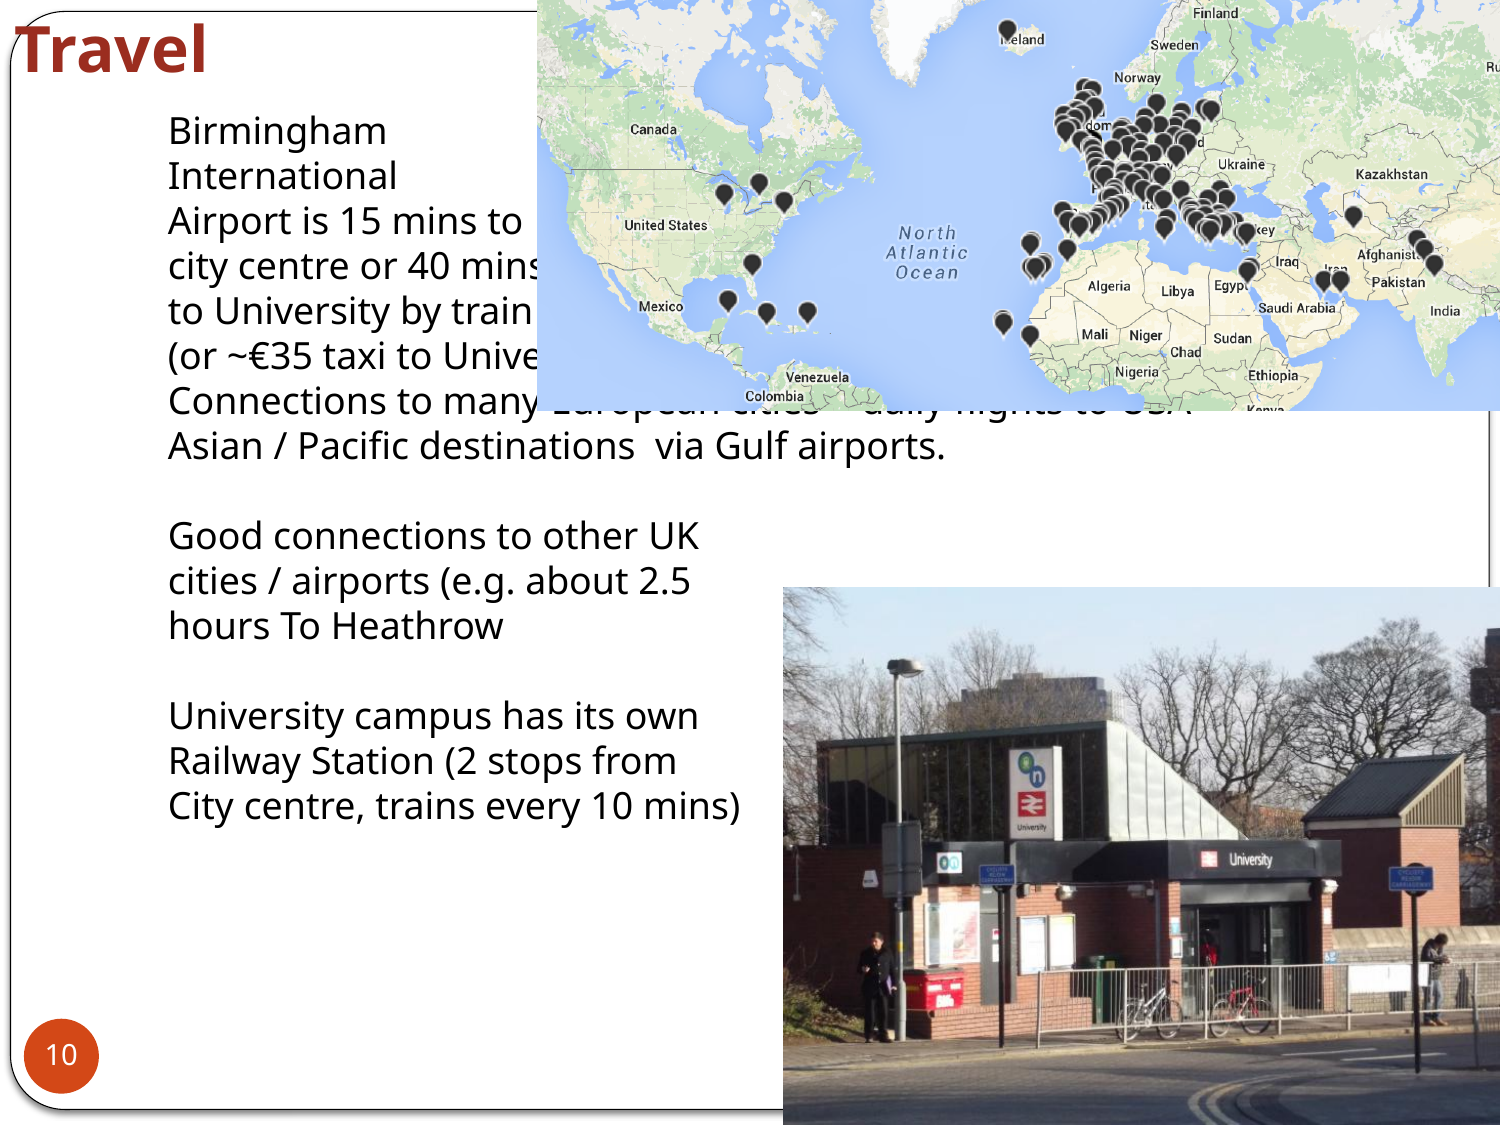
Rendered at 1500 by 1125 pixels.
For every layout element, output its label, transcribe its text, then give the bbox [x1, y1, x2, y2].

slide_number 10 [23, 1018, 99, 1094]
picture [782, 587, 1500, 1125]
title Travel [0, 0, 475, 100]
picture [537, 0, 1500, 411]
text_box Birmingham International Airport is 15 mins to city centre or 40 mins to University by train (or ~€35 taxi to University) Connections to many European cities + daily flights to USA + Asian / Pacific destinations via Gulf airports. Good connections to other UK cities / airports (e.g. about 2.5 hours To Heathrow University campus has its own Railway Station (2 stops from City centre, trains every 10 mins) [153, 99, 1239, 835]
